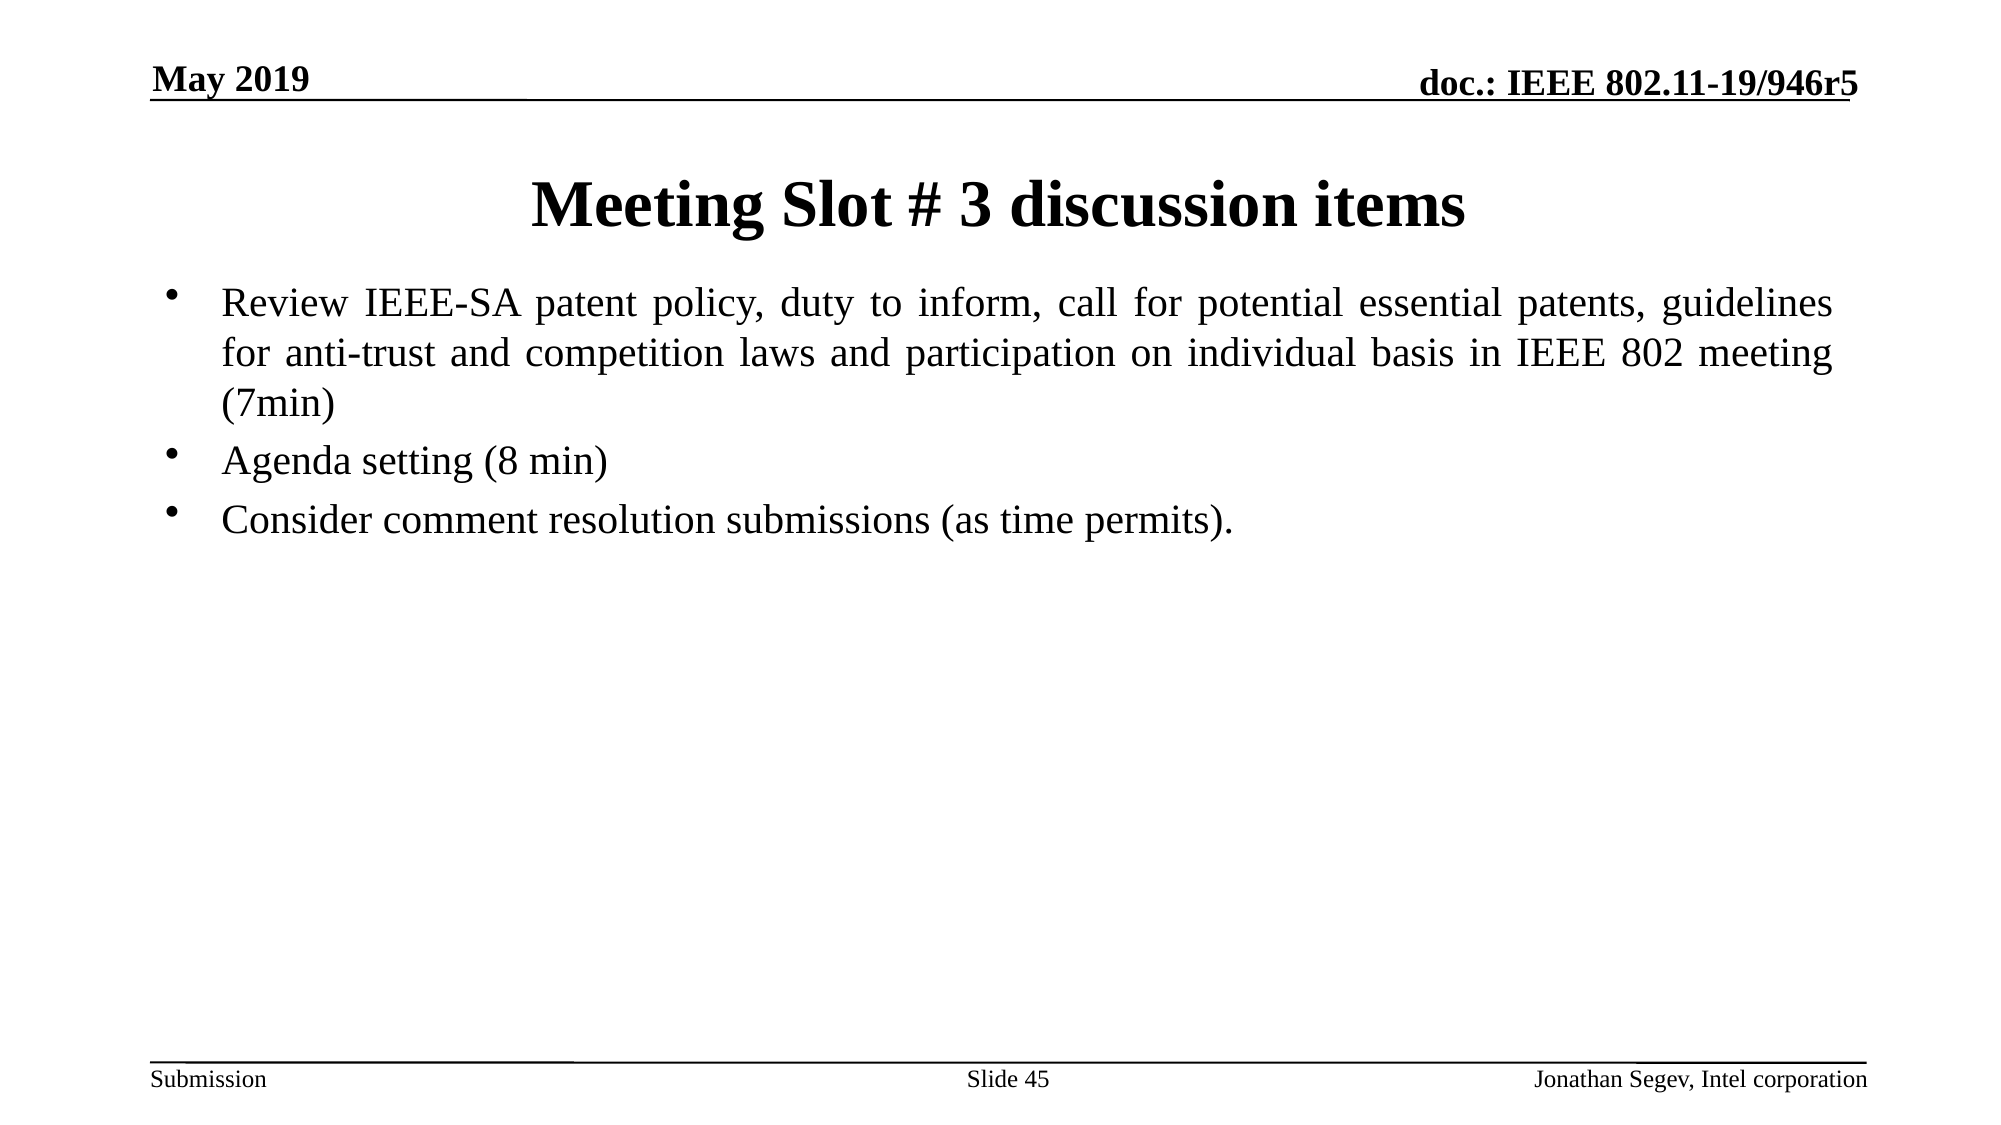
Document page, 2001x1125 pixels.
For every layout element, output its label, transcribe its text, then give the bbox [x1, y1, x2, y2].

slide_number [152, 54, 563, 100]
footer Jonathan Segev, Intel corporation [1171, 1061, 1869, 1093]
slide_number Slide 45 [950, 1061, 1067, 1123]
list Review IEEE-SA patent policy, duty to inform, call for potential essential patents, guidelines for anti-trust and competition laws and participation on individual basis in IEEE 802 meeting (7min) Agenda setting (8 min) Consider comment resolution submissions (as time permits). [149, 266, 1850, 1000]
title Meeting Slot # 3 discussion items [149, 112, 1850, 266]
